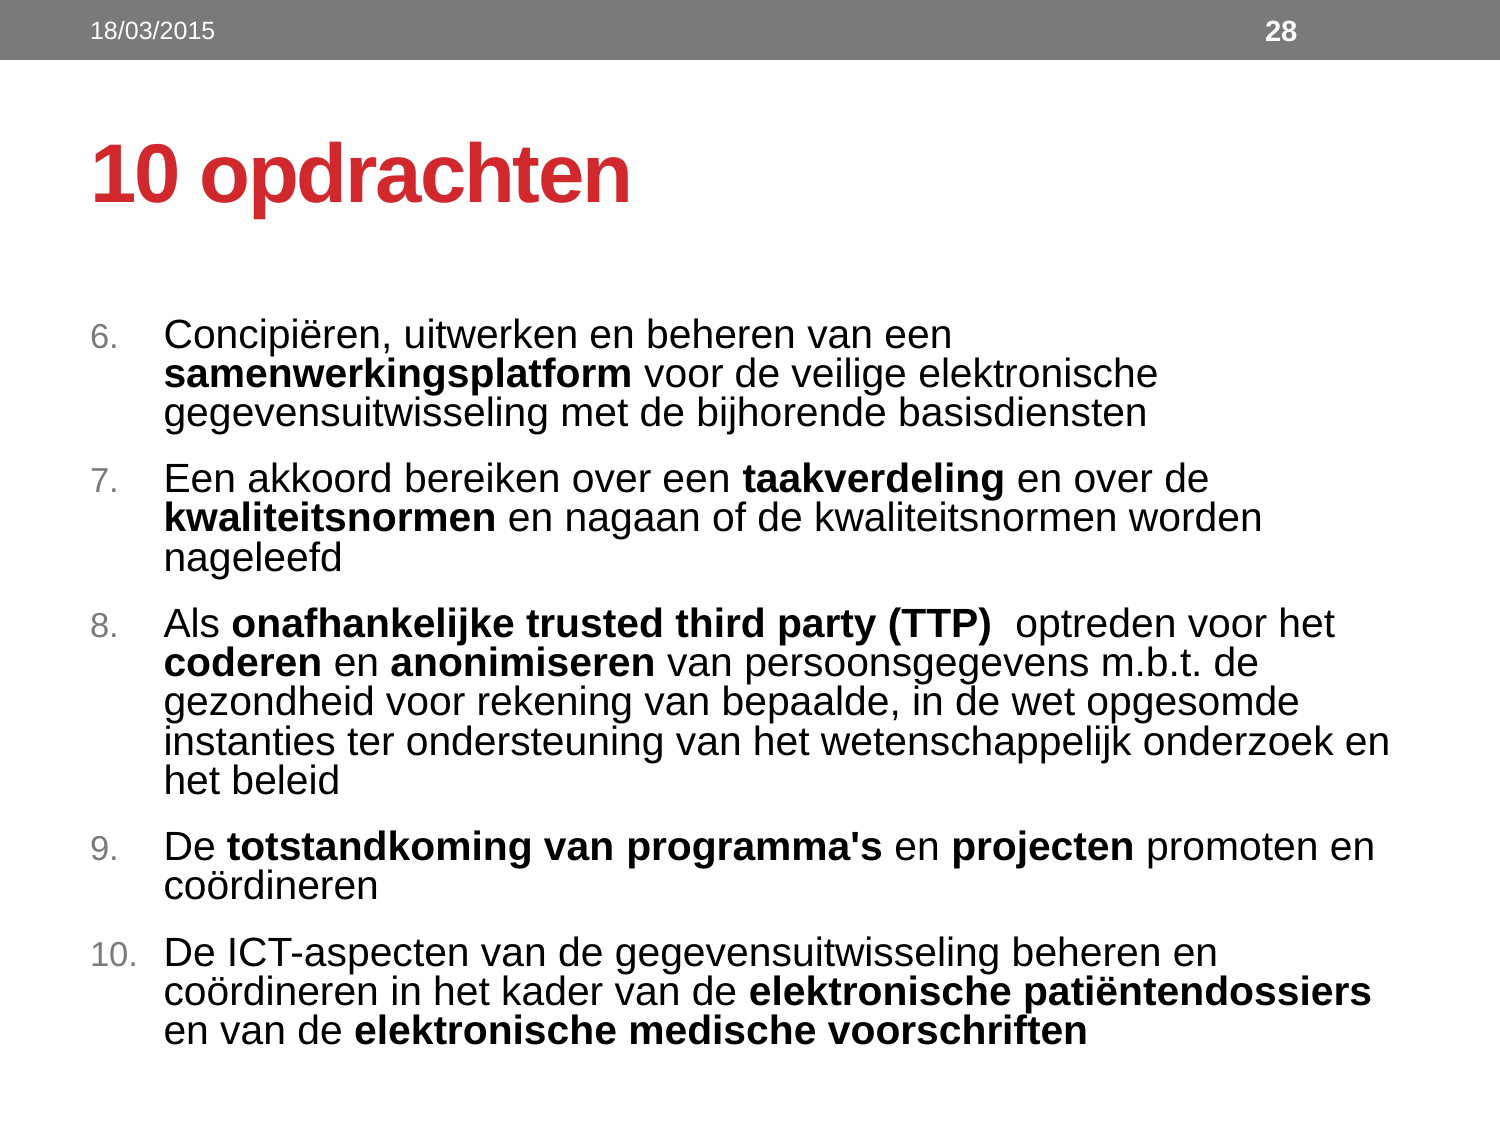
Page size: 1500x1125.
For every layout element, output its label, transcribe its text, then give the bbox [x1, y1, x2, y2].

slide_number 28 [1250, 3, 1425, 57]
list Concipiëren, uitwerken en beheren van een samenwerkingsplatform voor de veilige elektronische gegevensuitwisseling met de bijhorende basisdiensten Een akkoord bereiken over een taakverdeling en over de kwaliteitsnormen en nagaan of de kwaliteitsnormen worden nageleefd Als onafhankelijke trusted third party (TTP) optreden voor het coderen en anonimiseren van persoonsgegevens m.b.t. de gezondheid voor rekening van bepaalde, in de wet opgesomde instanties ter ondersteuning van het wetenschappelijk onderzoek en het beleid De totstandkoming van programma's en projecten promoten en coördineren De ICT-aspecten van de gegevensuitwisseling beheren en coördineren in het kader van de elektronische patiëntendossiers en van de elektronische medische voorschriften [75, 262, 1425, 1063]
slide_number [75, 3, 550, 57]
title 10 opdrachten [75, 87, 1425, 250]
